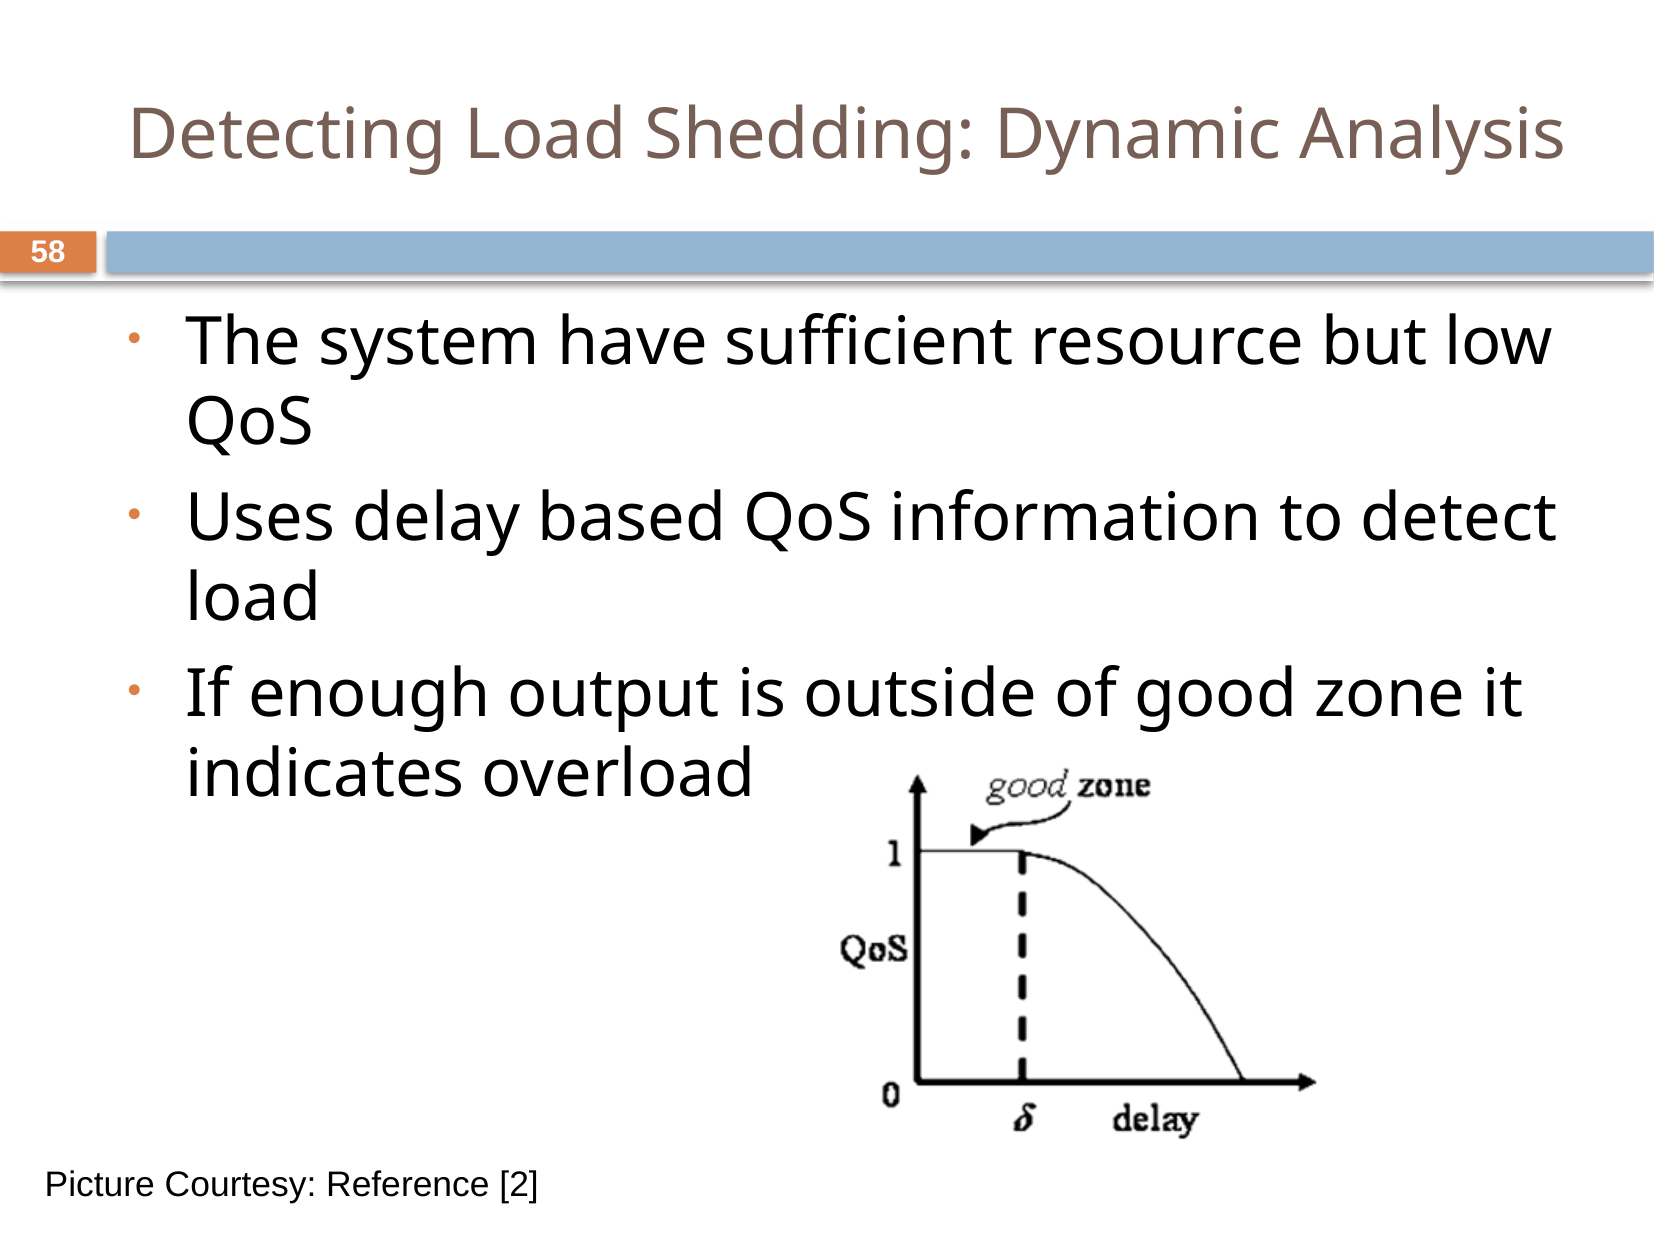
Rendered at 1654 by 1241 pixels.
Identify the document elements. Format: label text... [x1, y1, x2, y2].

list The system have sufficient resource but low QoS Uses delay based QoS information to detect load If enough output is outside of good zone it indicates overload [110, 289, 1586, 1103]
text_box Picture Courtesy: Reference [2] [29, 1157, 555, 1212]
title Detecting Load Shedding: Dynamic Analysis [110, 41, 1586, 221]
picture [839, 744, 1340, 1172]
slide_number 58 [0, 230, 97, 275]
